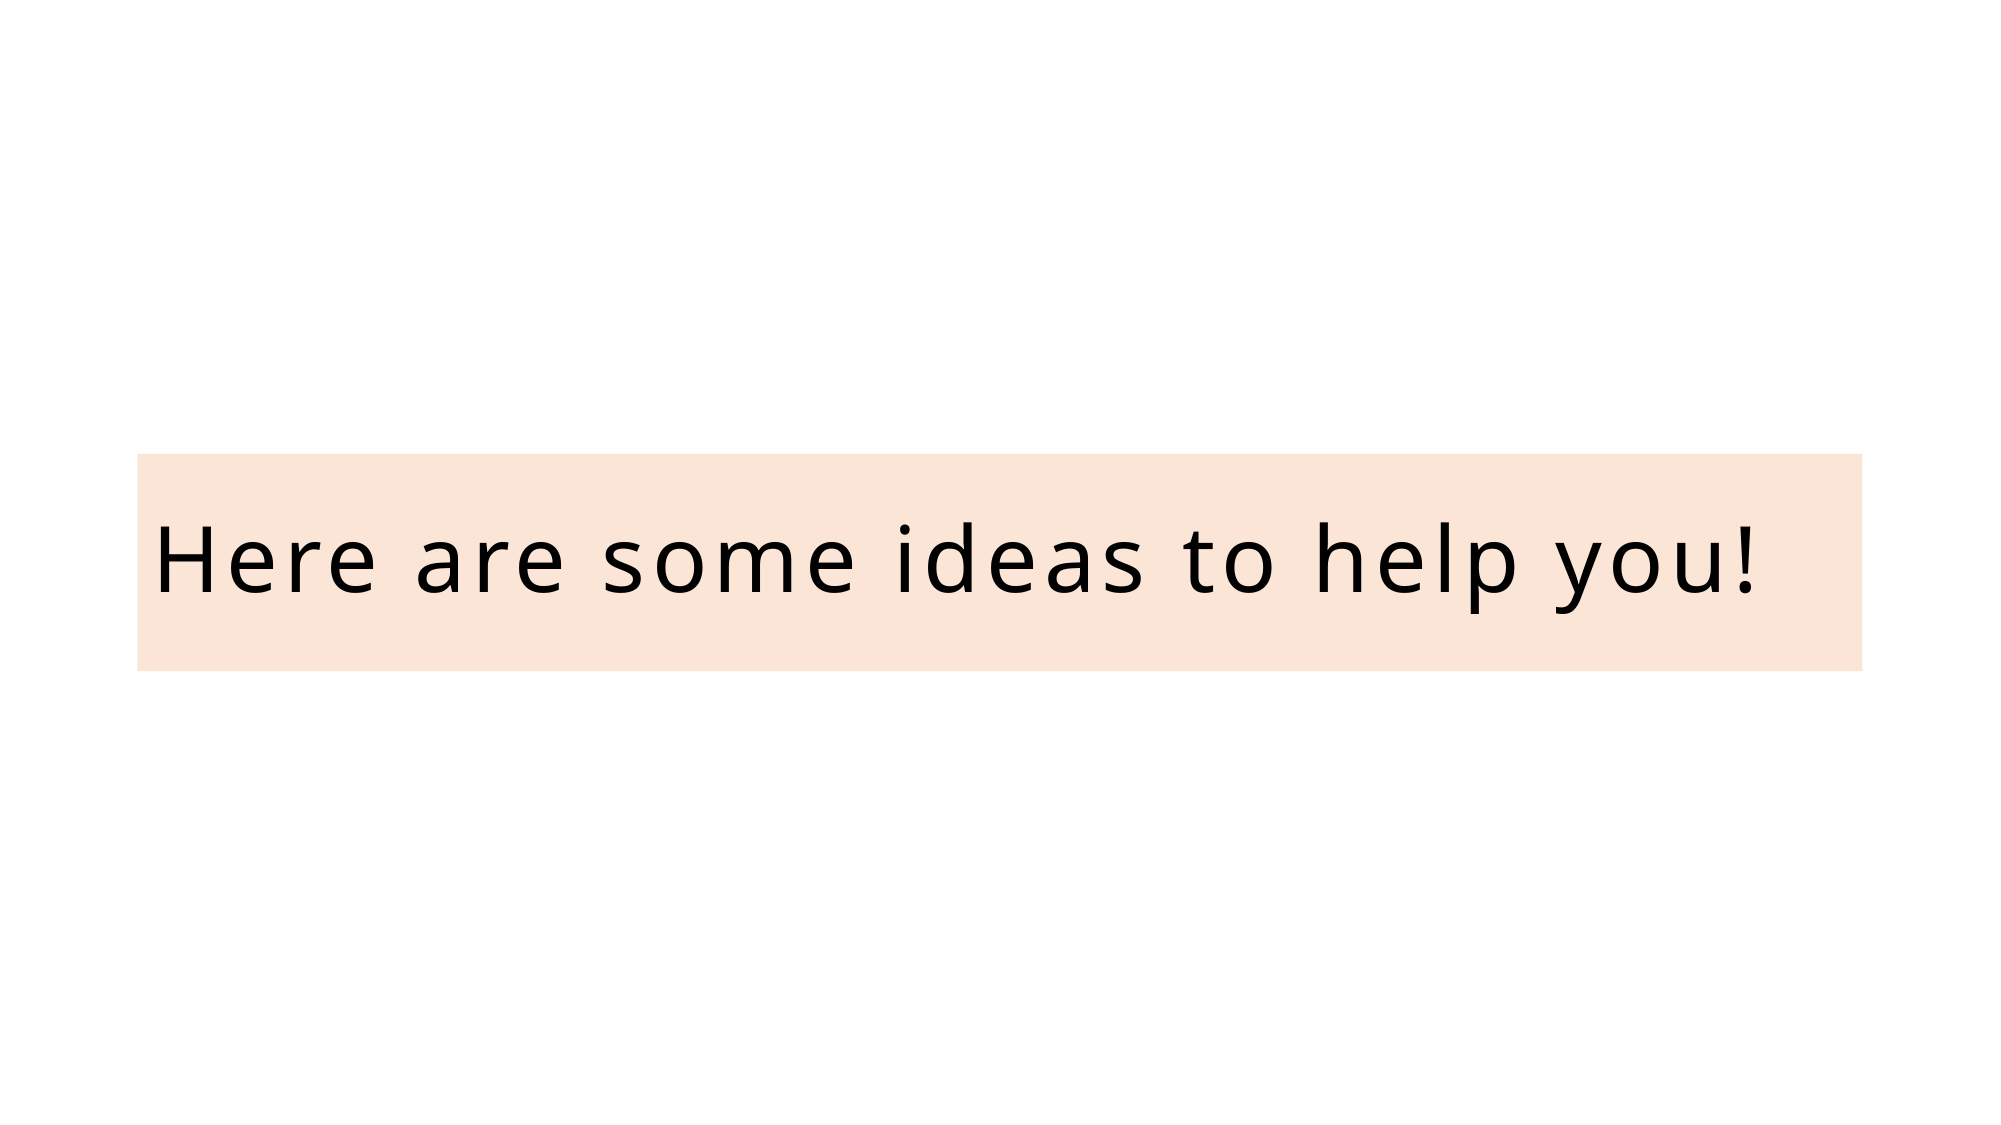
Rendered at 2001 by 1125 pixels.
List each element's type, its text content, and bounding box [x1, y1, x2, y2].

title Here are some ideas to help you! [137, 453, 1863, 672]
